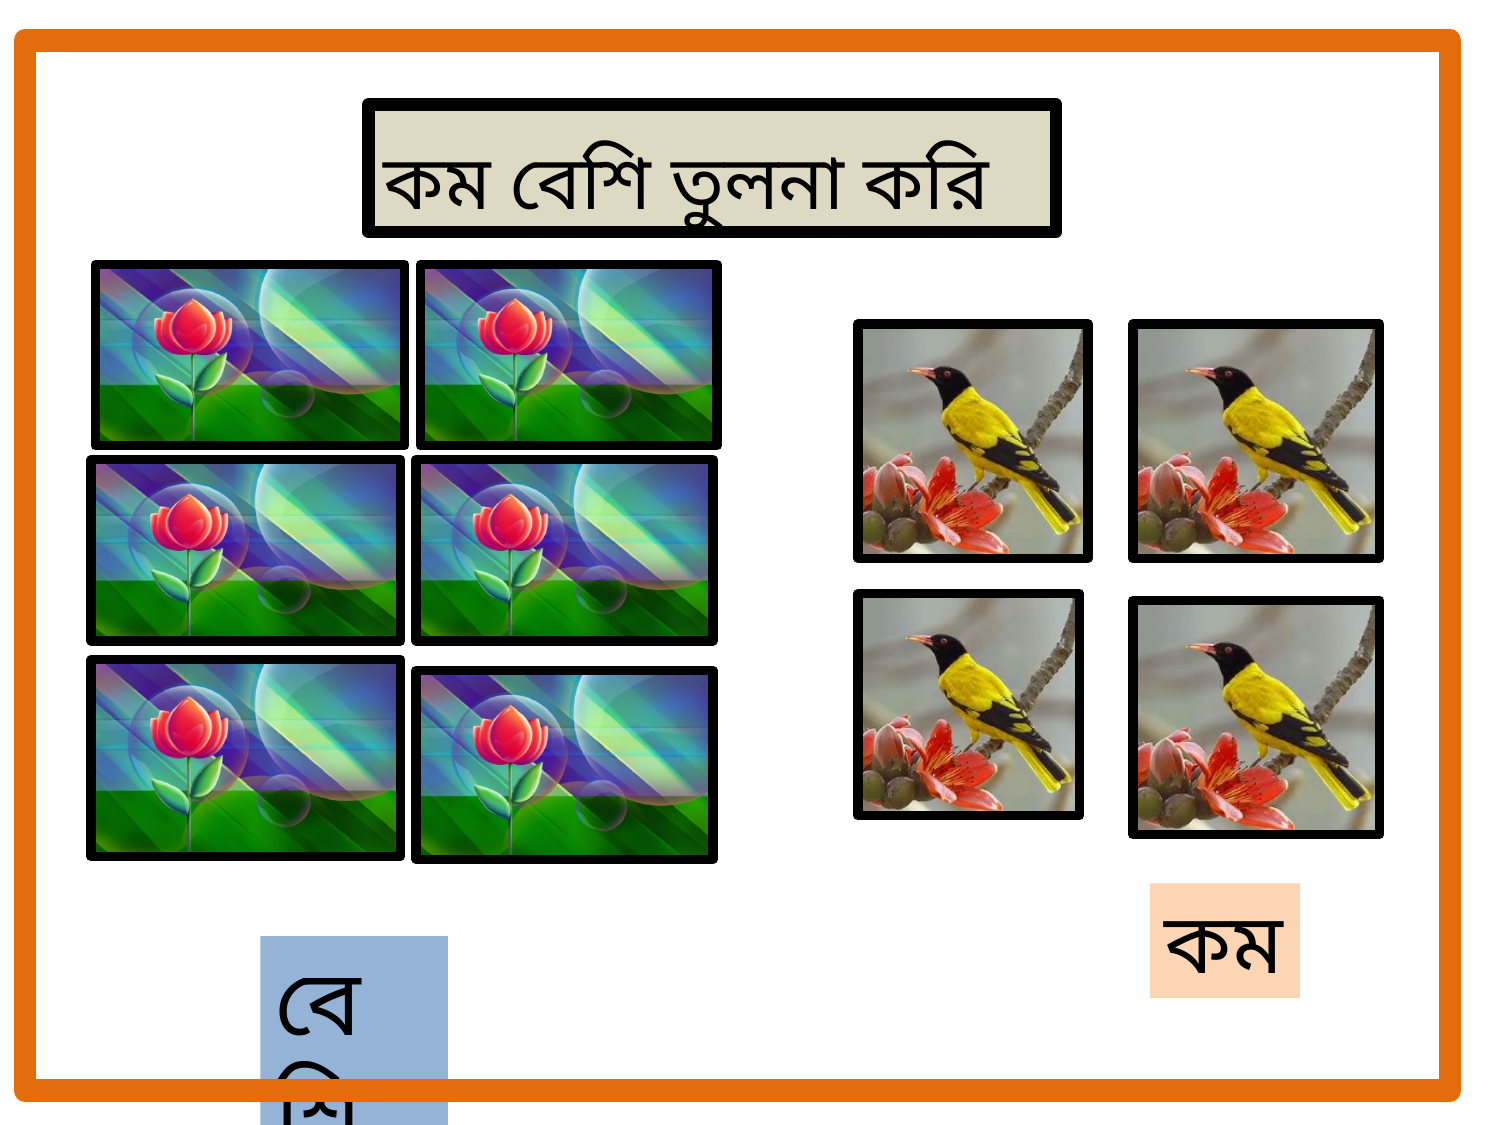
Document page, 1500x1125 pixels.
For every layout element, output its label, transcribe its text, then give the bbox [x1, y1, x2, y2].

picture [99, 268, 401, 442]
picture [1137, 604, 1376, 831]
picture [862, 598, 1076, 812]
picture [420, 674, 709, 855]
text_box বেশি [260, 1091, 448, 1125]
picture [862, 328, 1084, 554]
picture [424, 268, 713, 442]
text_box [24, 40, 1450, 1091]
picture [1137, 328, 1376, 554]
picture [95, 463, 396, 637]
picture [95, 664, 396, 853]
picture [420, 463, 709, 637]
